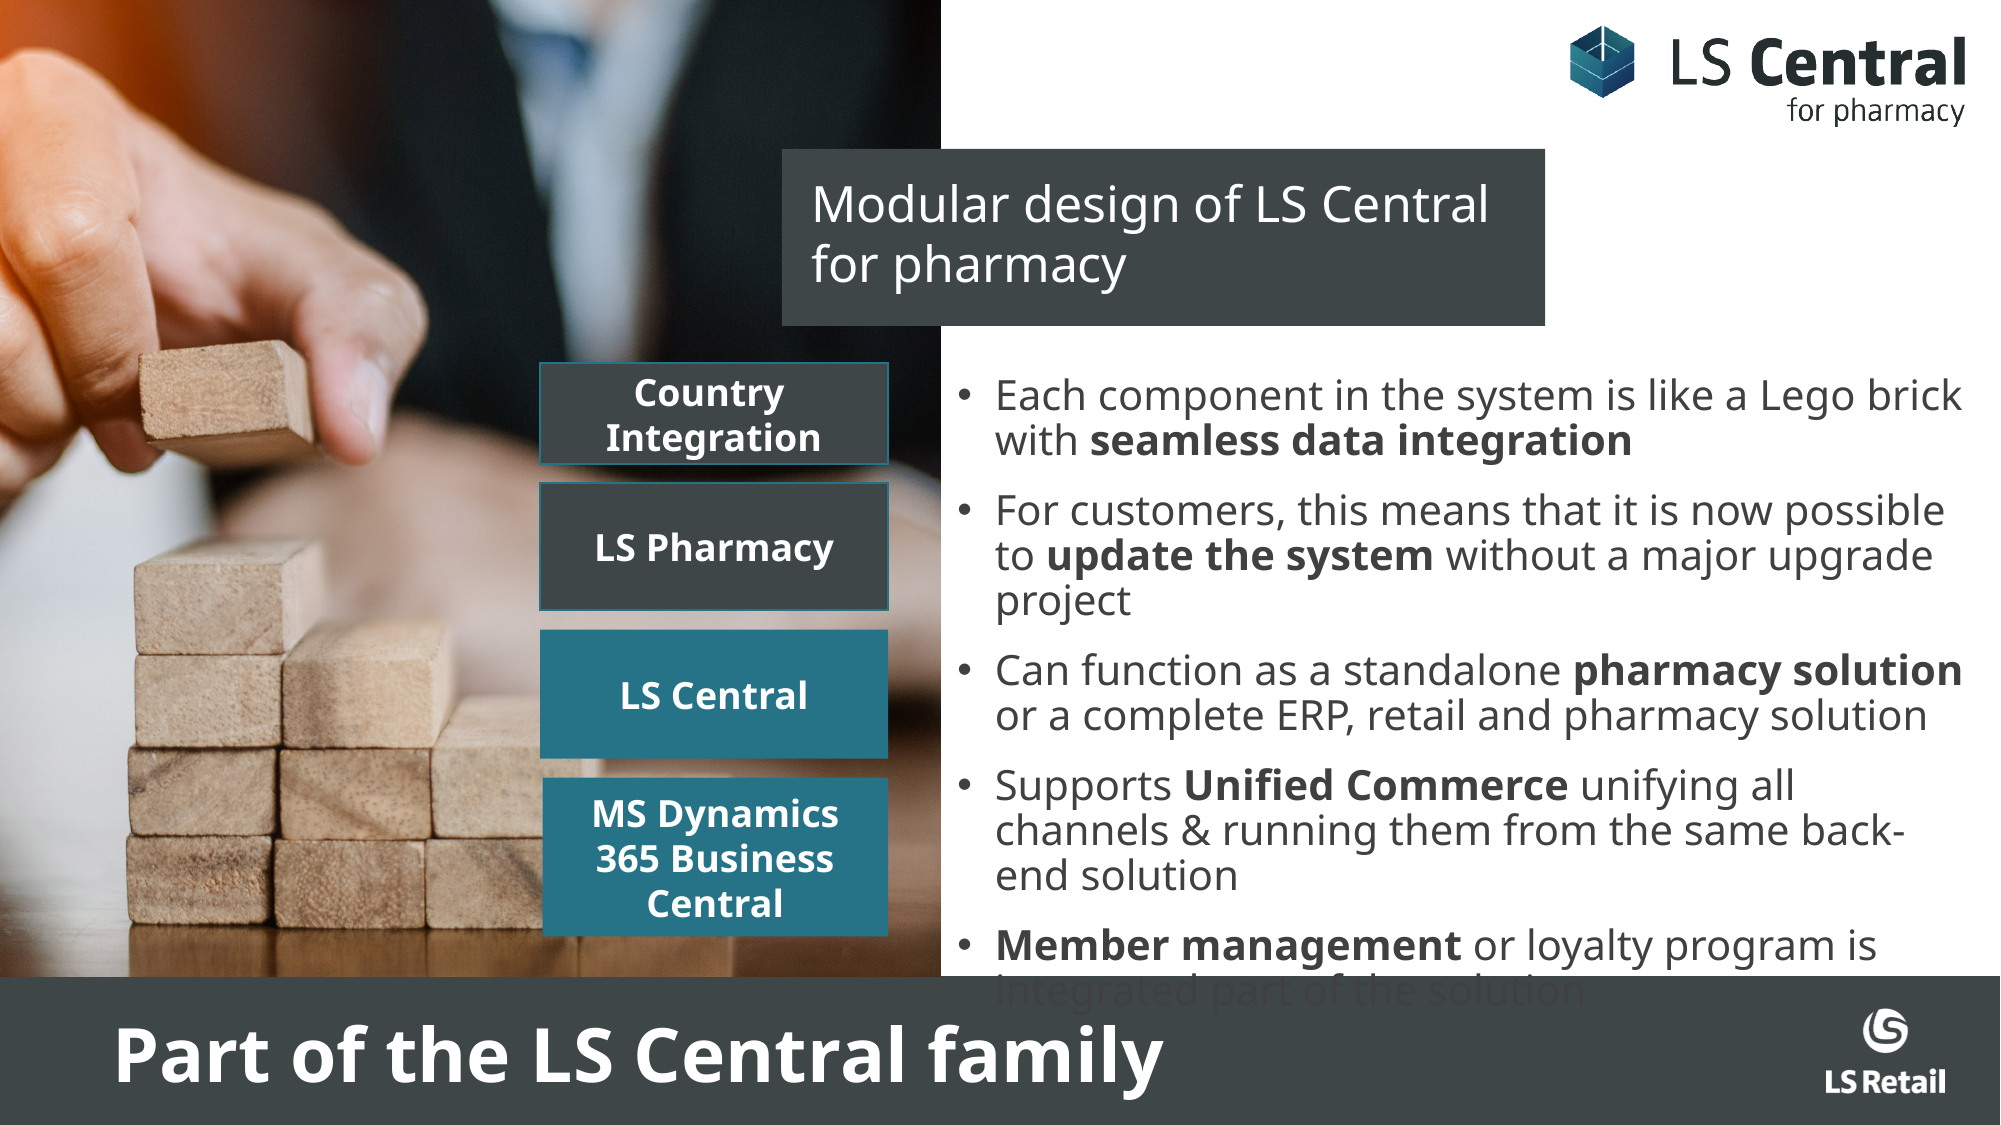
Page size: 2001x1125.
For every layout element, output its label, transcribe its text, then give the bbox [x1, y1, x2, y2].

list Each component in the system is like a Lego brick with seamless data integration For customers, this means that it is now possible to update the system without a major upgrade project Can function as a standalone pharmacy solution or a complete ERP, retail and pharmacy solution Supports Unified Commerce unifying all channels & running them from the same back-end solution Member management or loyalty program is integrated part of the solution [957, 374, 1975, 1015]
list Modular design of LS Central for pharmacy [941, 148, 1546, 326]
picture [1826, 1015, 1945, 1094]
picture [0, 0, 941, 976]
list Part of the LS Central family [0, 976, 1768, 1125]
picture [1570, 25, 1965, 127]
text_box [1559, 24, 1972, 110]
